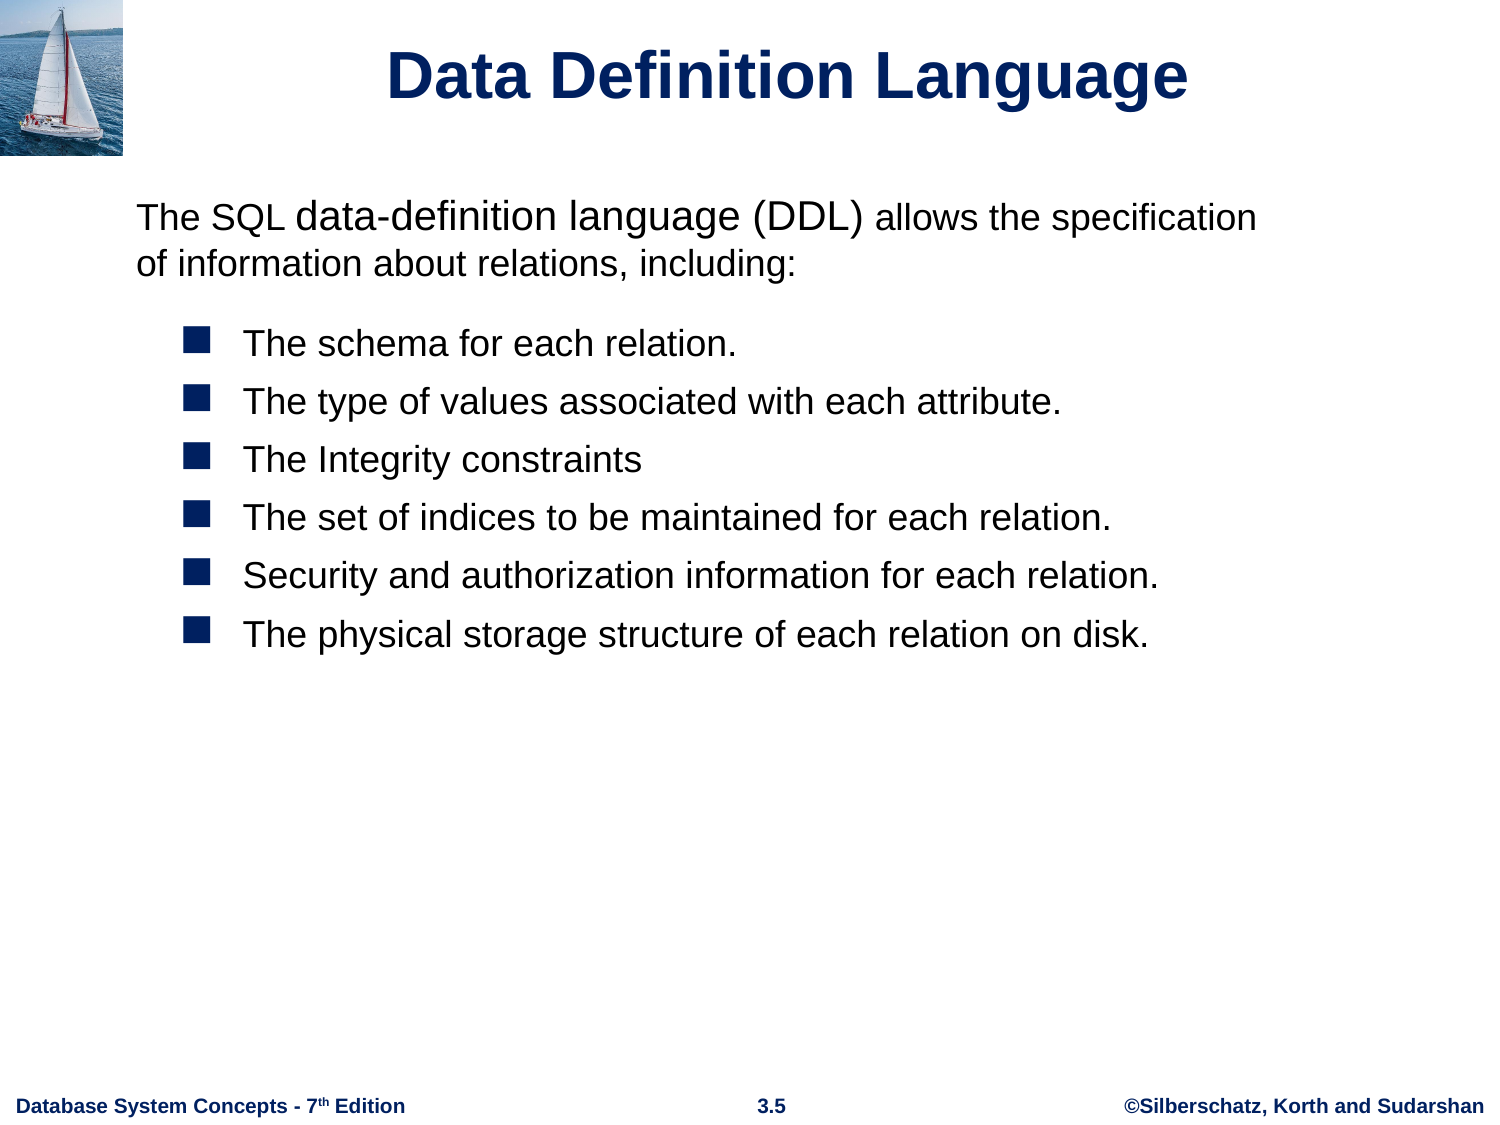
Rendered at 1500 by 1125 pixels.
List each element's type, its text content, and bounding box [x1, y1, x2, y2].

picture [0, 0, 123, 156]
list The schema for each relation. The type of values associated with each attribute. The Integrity constraints The set of indices to be maintained for each relation. Security and authorization information for each relation. The physical storage structure of each relation on disk. [171, 311, 1344, 744]
text_box The SQL data-definition language (DDL) allows the specification of information about relations, including: [121, 181, 1309, 292]
title Data Definition Language [125, 18, 1452, 120]
